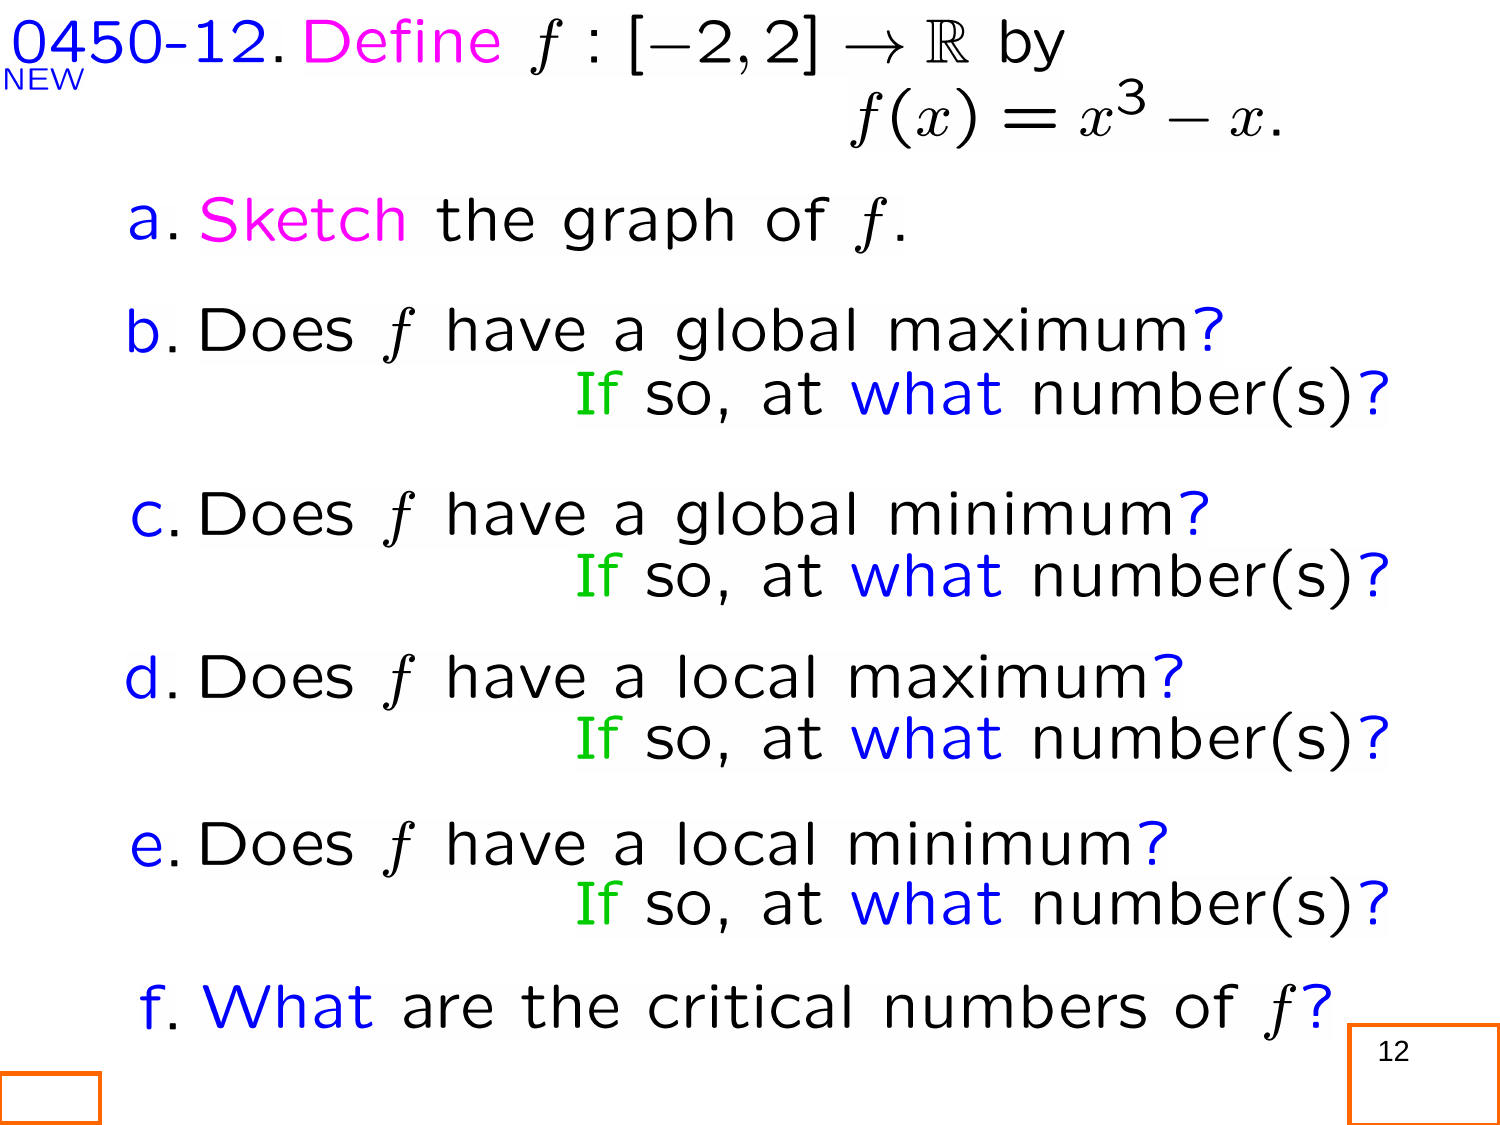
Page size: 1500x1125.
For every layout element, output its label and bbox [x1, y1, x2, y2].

picture [199, 305, 1388, 429]
picture [127, 305, 178, 353]
picture [124, 652, 178, 700]
picture [140, 982, 178, 1030]
text_box [1349, 1025, 1500, 1125]
picture [199, 819, 1388, 939]
picture [304, 14, 1065, 77]
picture [12, 18, 283, 66]
picture [199, 652, 1388, 774]
picture [130, 501, 178, 537]
picture [199, 489, 1388, 611]
picture [127, 205, 178, 240]
text_box [0, 1073, 100, 1124]
picture [130, 832, 178, 867]
picture [199, 195, 904, 255]
picture [199, 982, 1332, 1042]
picture [849, 78, 1281, 150]
picture [4, 68, 85, 91]
